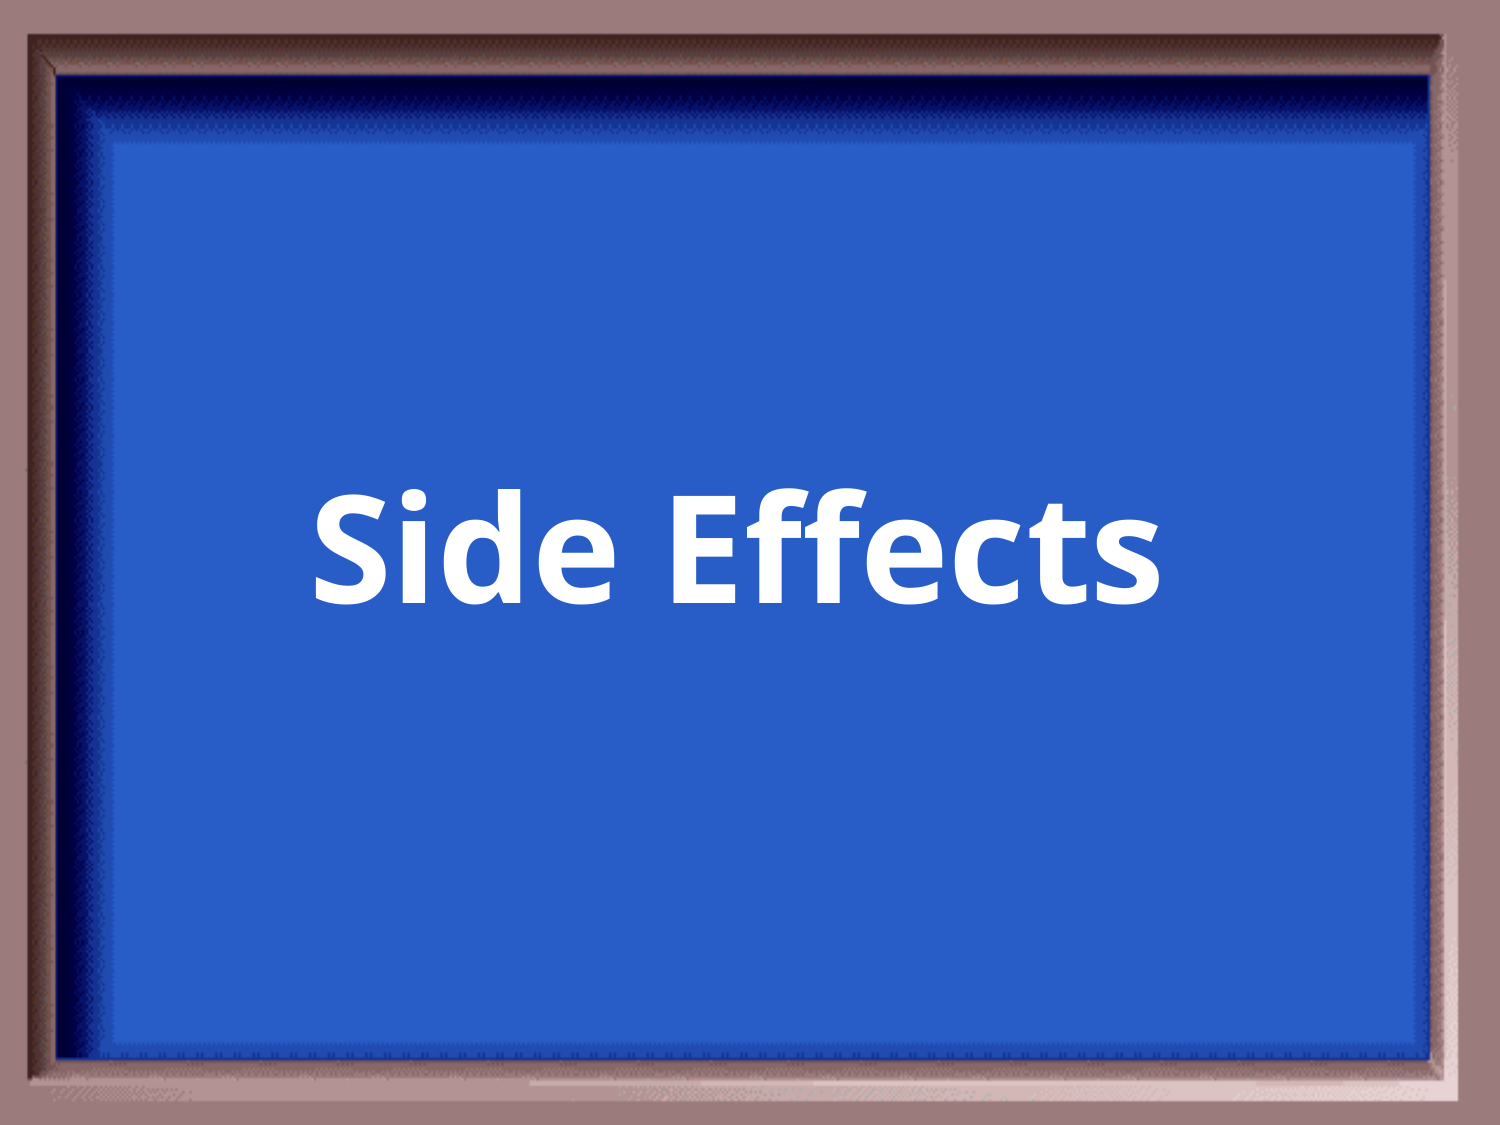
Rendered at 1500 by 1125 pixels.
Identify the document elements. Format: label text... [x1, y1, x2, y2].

picture [0, 0, 1500, 1125]
title Side Effects [99, 350, 1375, 738]
